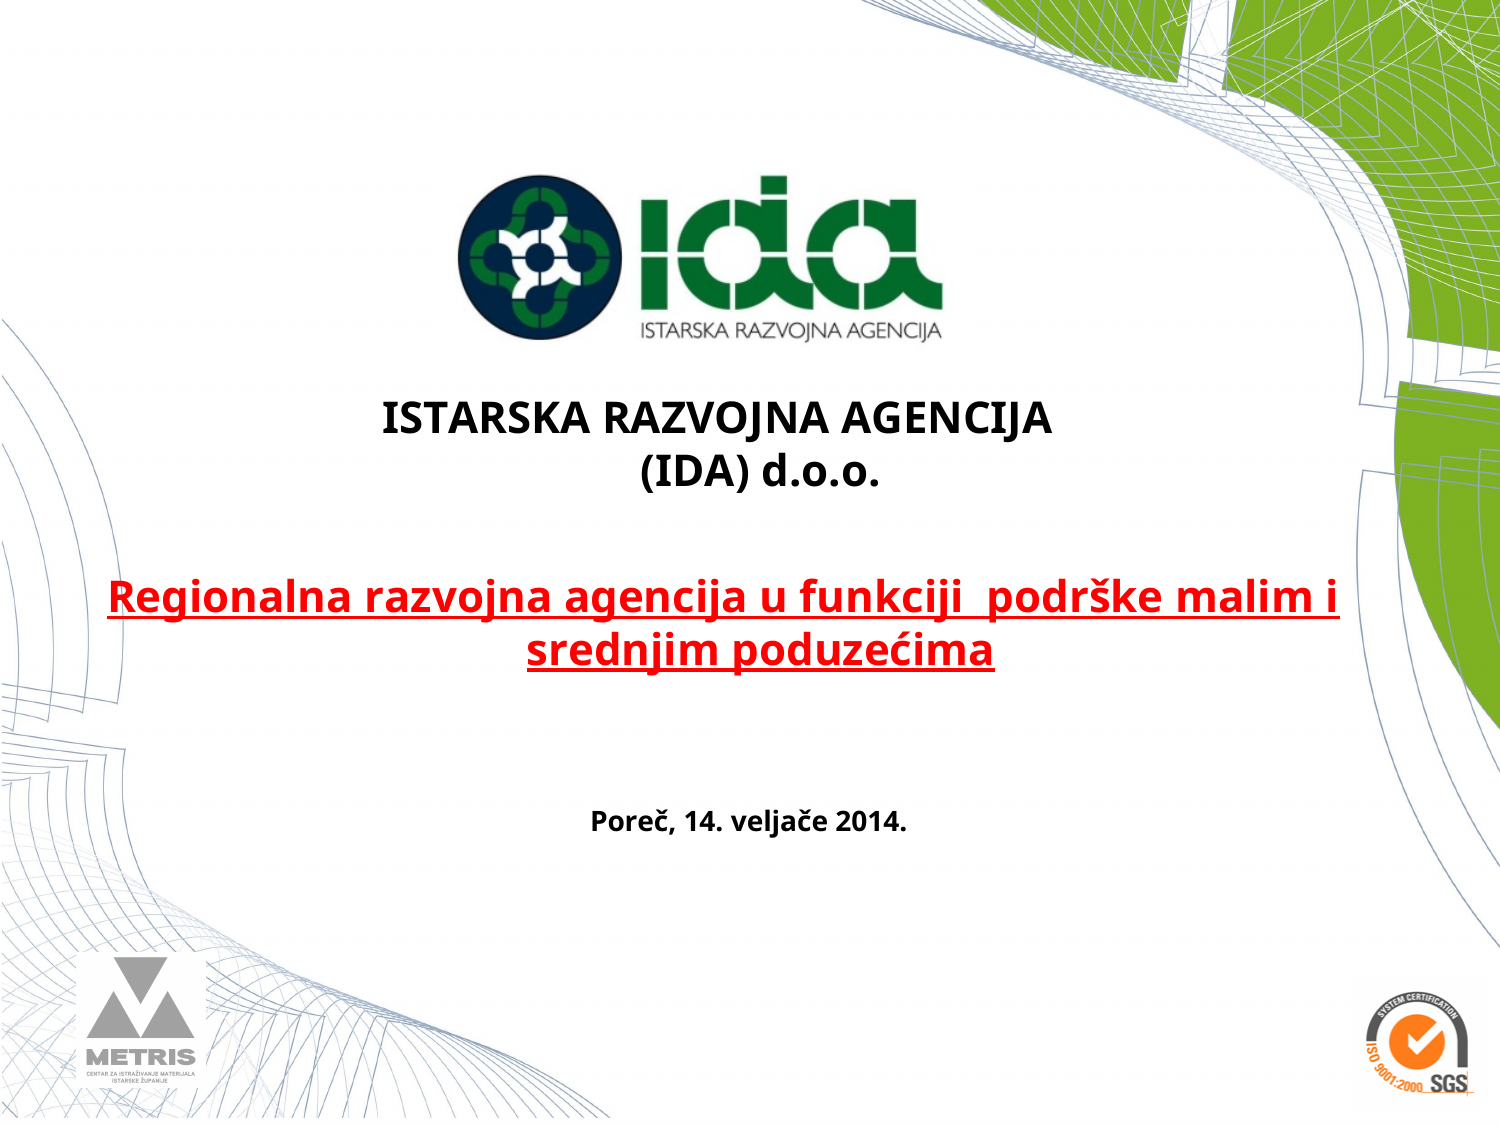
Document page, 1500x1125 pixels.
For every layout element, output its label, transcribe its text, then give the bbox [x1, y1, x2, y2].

picture [0, 0, 1500, 1125]
list ISTARSKA RAZVOJNA AGENCIJA (IDA) d.o.o. Regionalna razvojna agencija u funkciji podrške malim i srednjim poduzećima Poreč, 14. veljače 2014. [76, 337, 1370, 846]
